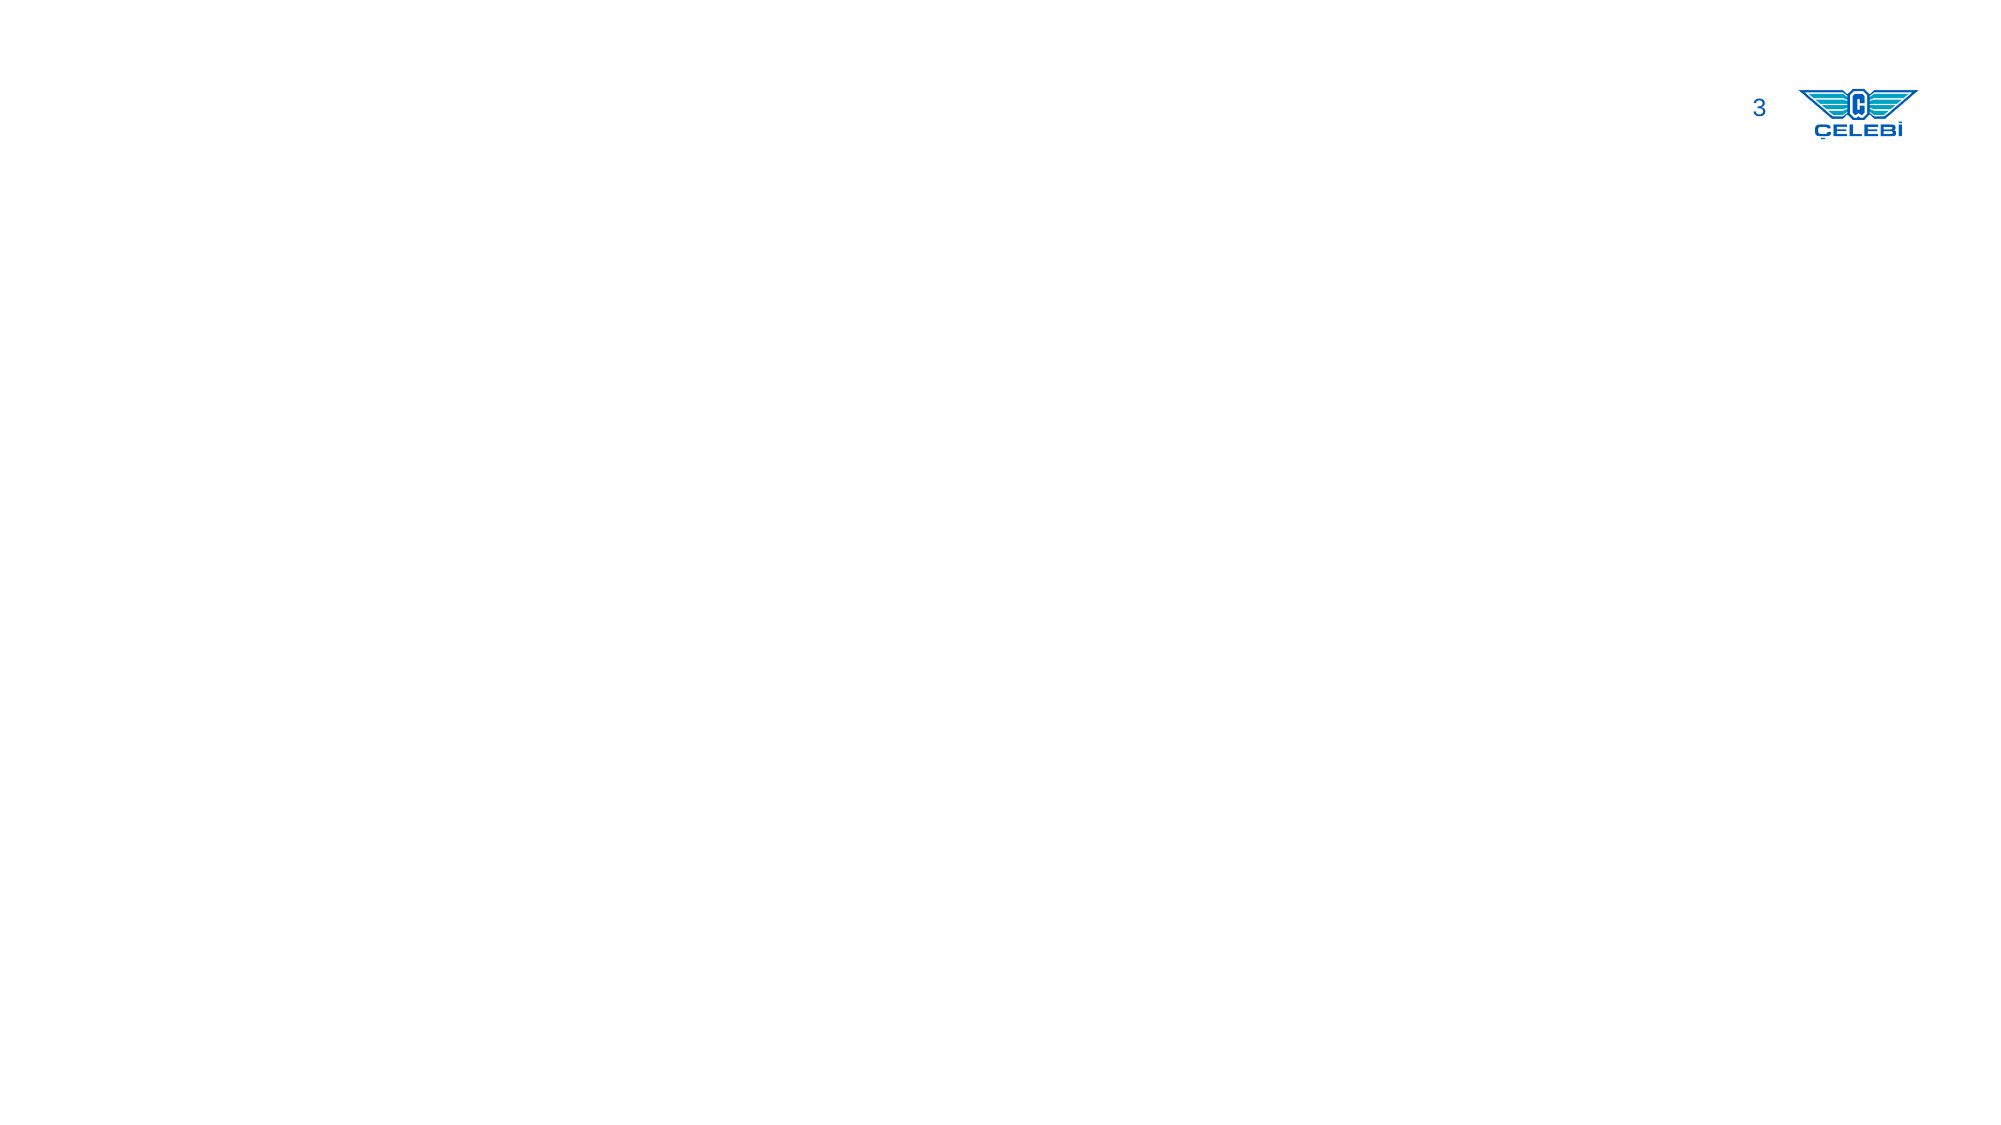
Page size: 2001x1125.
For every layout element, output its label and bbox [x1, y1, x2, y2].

picture [1792, 69, 1925, 159]
